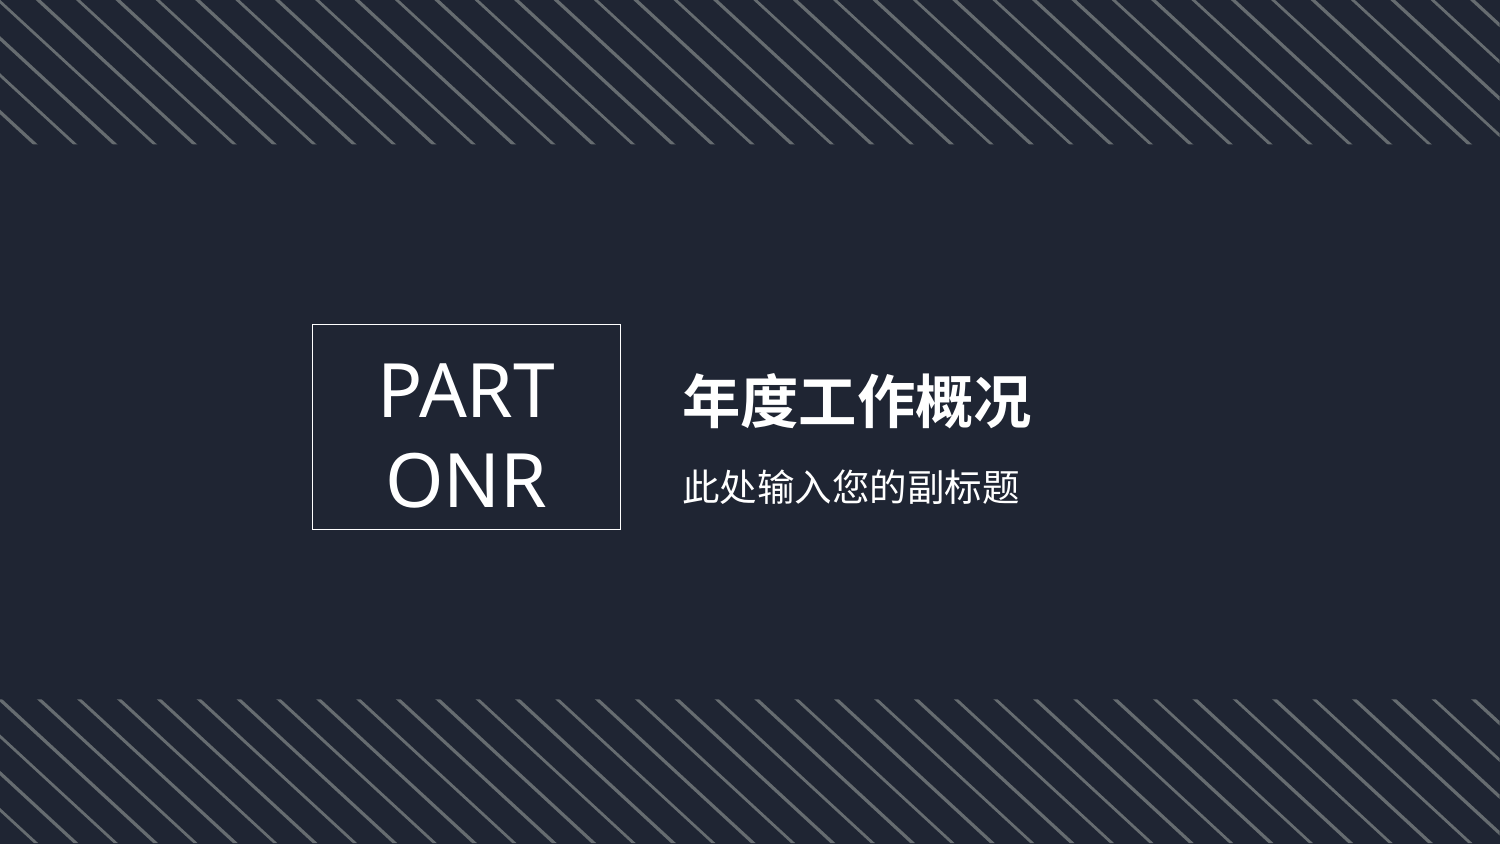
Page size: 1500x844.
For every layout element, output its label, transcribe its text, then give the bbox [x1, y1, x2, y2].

text_box PART ONR [312, 324, 621, 530]
list 此处输入您的副标题 [667, 456, 1424, 516]
title 年度工作概况 [667, 339, 1424, 456]
